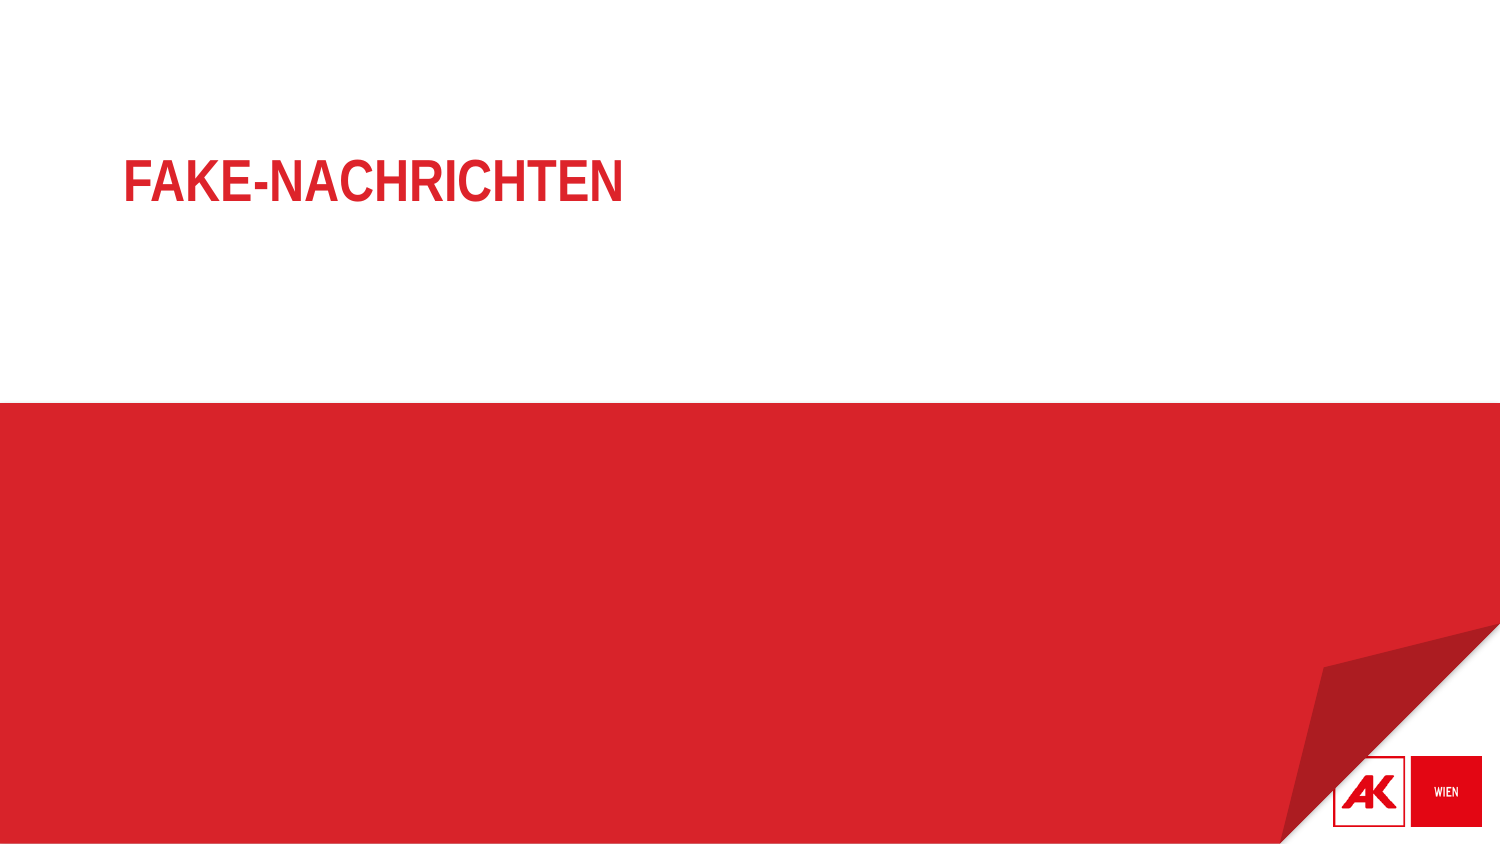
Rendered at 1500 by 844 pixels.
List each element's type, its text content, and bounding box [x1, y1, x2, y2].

title Fake-Nachrichten [0, 135, 1500, 220]
picture [1333, 756, 1482, 827]
